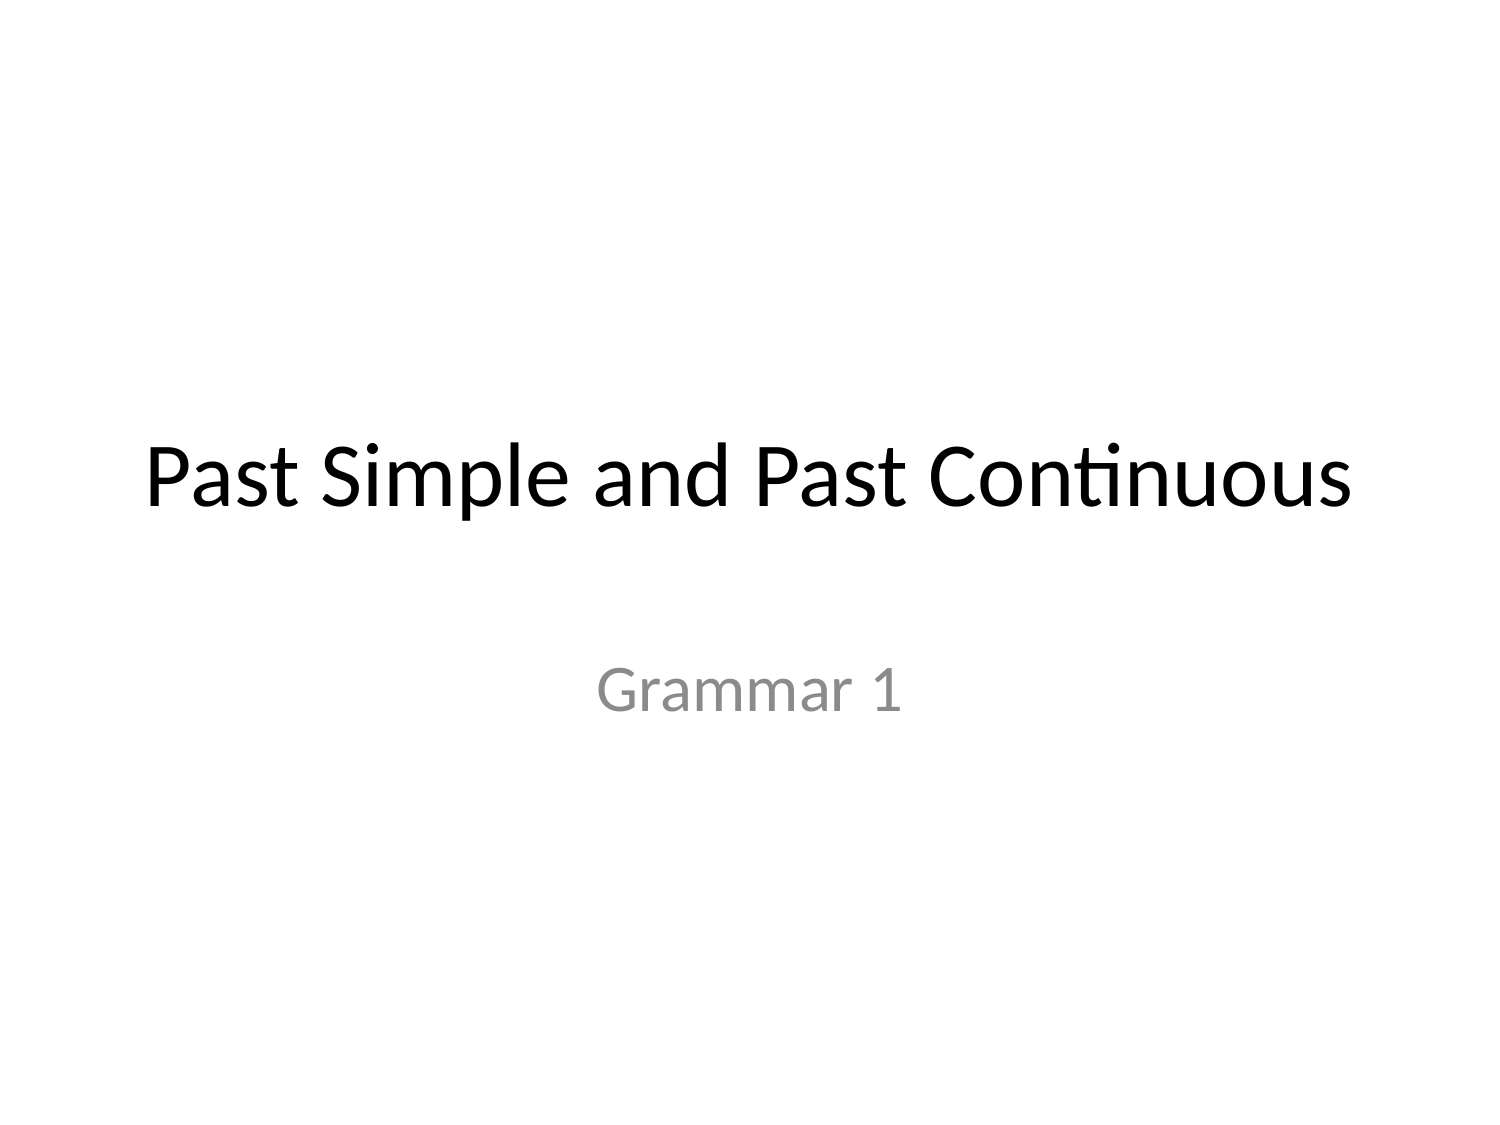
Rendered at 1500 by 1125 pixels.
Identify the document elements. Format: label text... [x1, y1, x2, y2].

subtitle Grammar 1 [225, 637, 1275, 925]
title Past Simple and Past Continuous [112, 349, 1388, 591]
